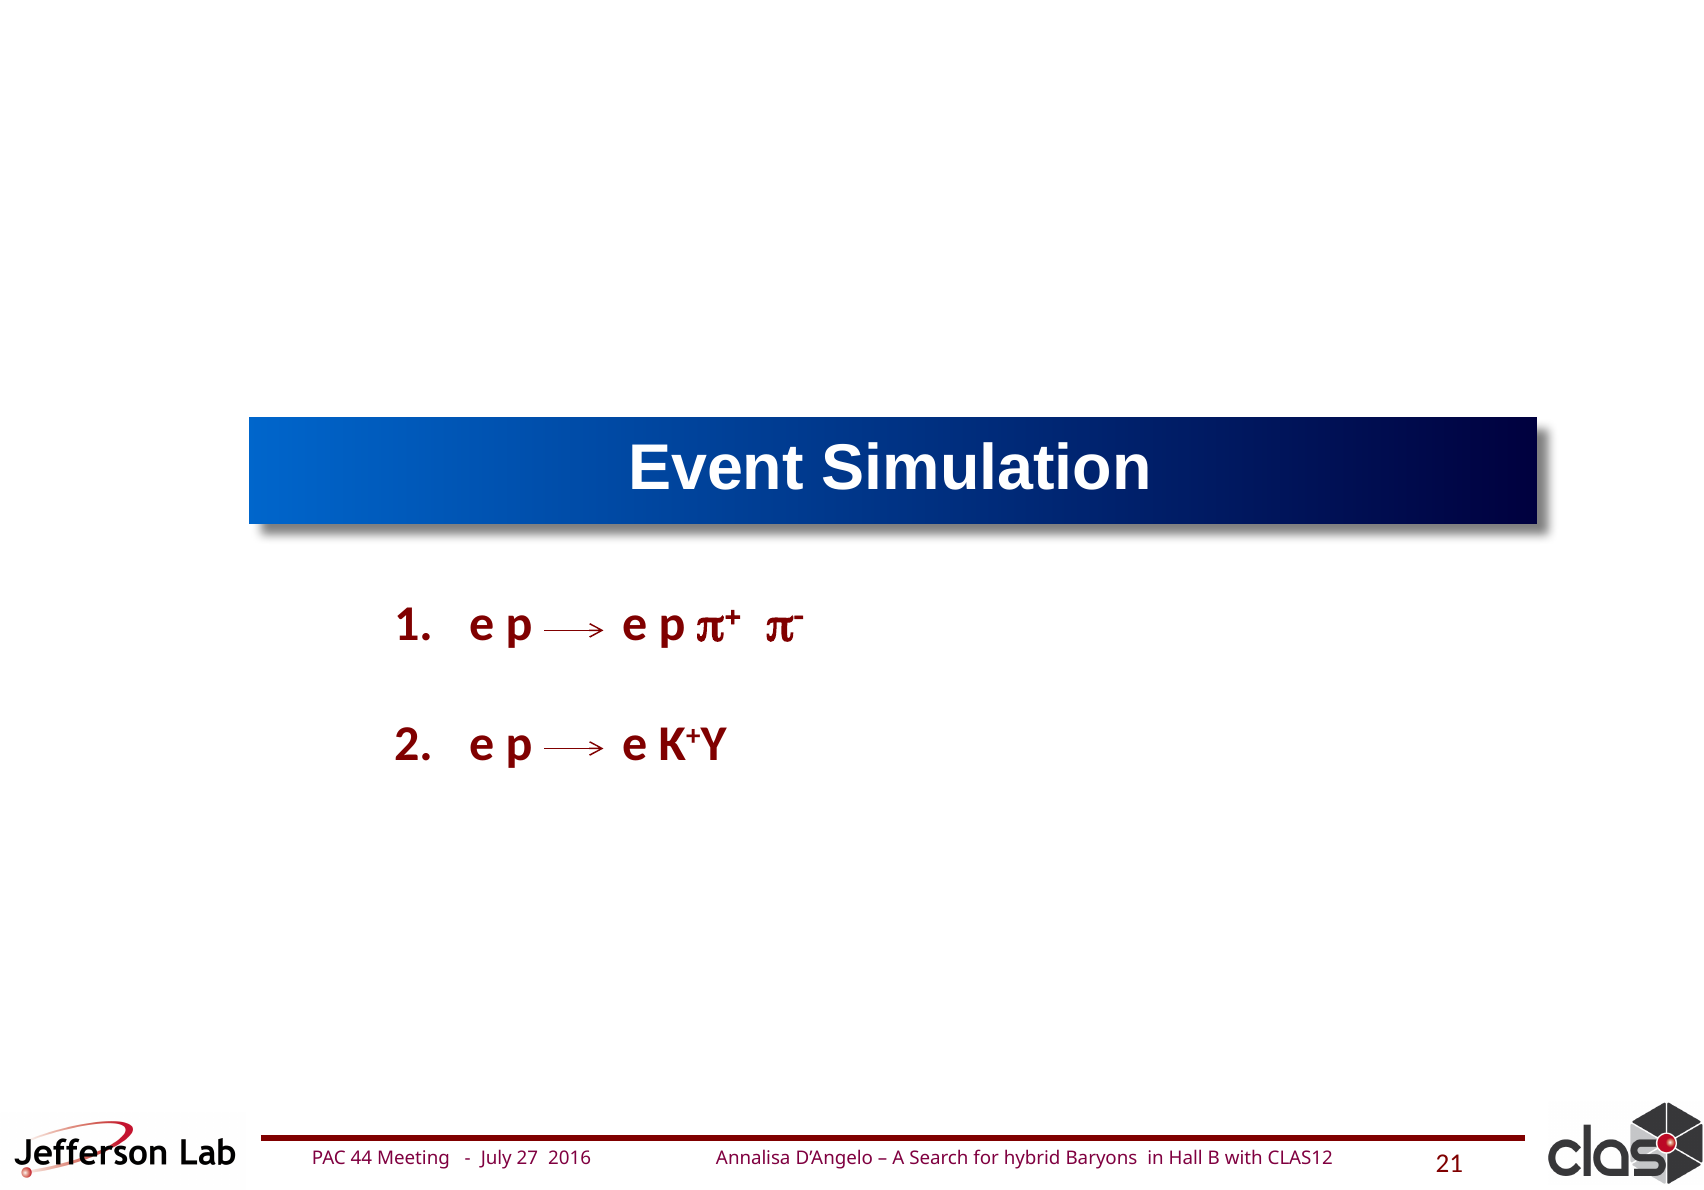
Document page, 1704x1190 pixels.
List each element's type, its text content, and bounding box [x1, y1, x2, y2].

picture [0, 1112, 246, 1190]
footer PAC 44 Meeting - July 27 2016 Annalisa D’Angelo – A Search for hybrid Baryons in Hall B with CLAS12 [272, 1138, 1372, 1190]
slide_number 21 [1394, 1138, 1478, 1188]
picture [1548, 1101, 1704, 1185]
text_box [248, 417, 1538, 524]
text_box e p e p p+ p- e p e K+Y [379, 583, 923, 838]
